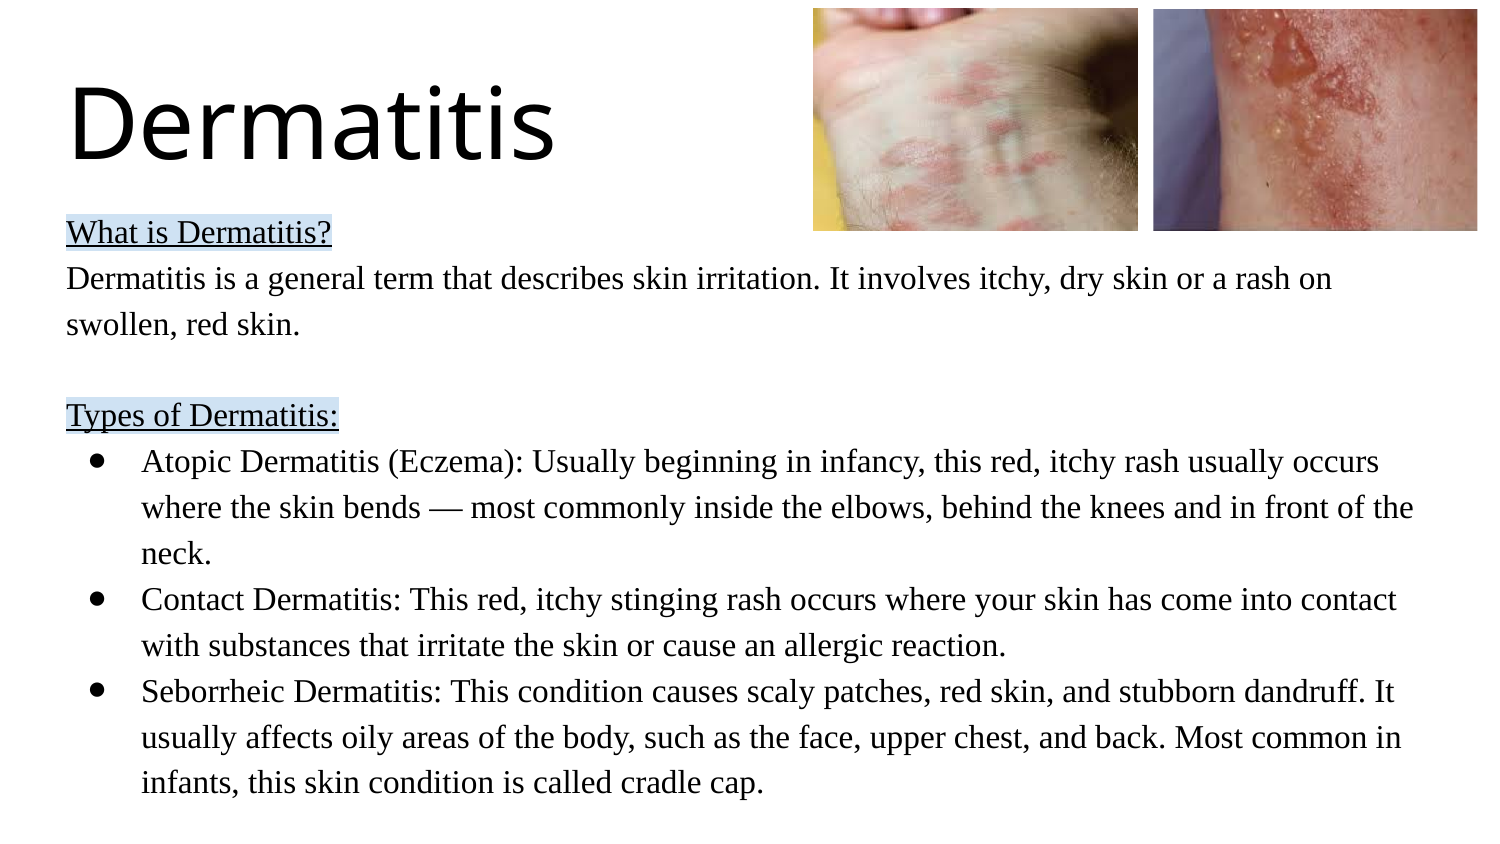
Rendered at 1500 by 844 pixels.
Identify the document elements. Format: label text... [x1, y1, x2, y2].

picture [1152, 8, 1478, 232]
picture [813, 8, 1139, 232]
title Dermatitis [51, 44, 605, 172]
list What is Dermatitis? Dermatitis is a general term that describes skin irritation. It involves itchy, dry skin or a rash on swollen, red skin. Types of Dermatitis: Atopic Dermatitis (Eczema): Usually beginning in infancy, this red, itchy rash usually occurs where the skin bends — most commonly inside the elbows, behind the knees and in front of the neck. Contact Dermatitis: This red, itchy stinging rash occurs where your skin has come into contact with substances that irritate the skin or cause an allergic reaction. Seborrheic Dermatitis: This condition causes scaly patches, red skin, and stubborn dandruff. It usually affects oily areas of the body, such as the face, upper chest, and back. Most common in infants, this skin condition is called cradle cap. [51, 189, 1449, 810]
